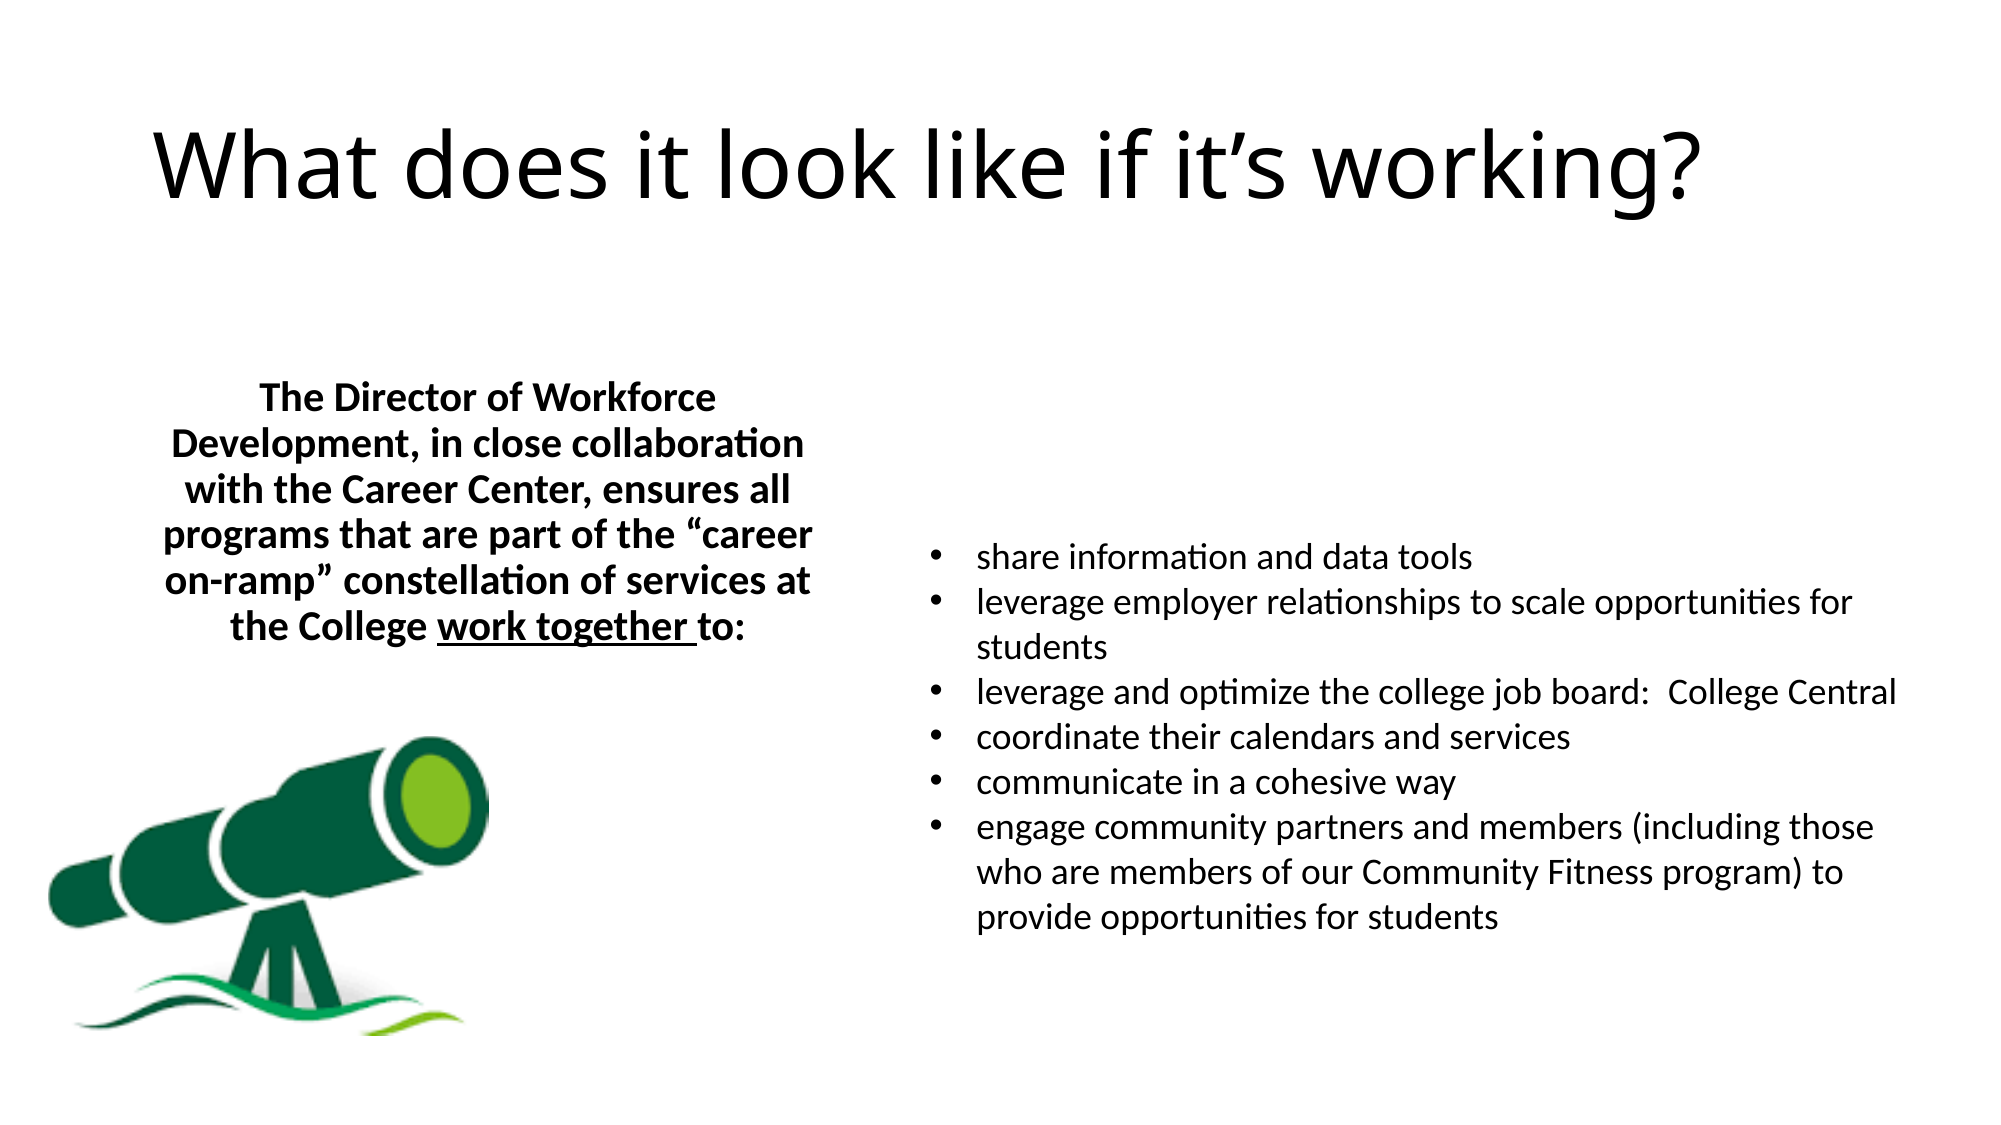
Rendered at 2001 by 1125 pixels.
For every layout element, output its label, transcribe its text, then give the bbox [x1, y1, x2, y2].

title What does it look like if it’s working? [137, 59, 1863, 278]
picture [47, 736, 489, 1036]
list The Director of Workforce Development, in close collaboration with the Career Center, ensures all programs that are part of the “career on-ramp” constellation of services at the College work together to: [135, 367, 842, 685]
text_box share information and data tools leverage employer relationships to scale opportunities for students leverage and optimize the college job board: College Central coordinate their calendars and services communicate in a cohesive way engage community partners and members (including those who are members of our Community Fitness program) to provide opportunities for students [914, 524, 1925, 945]
